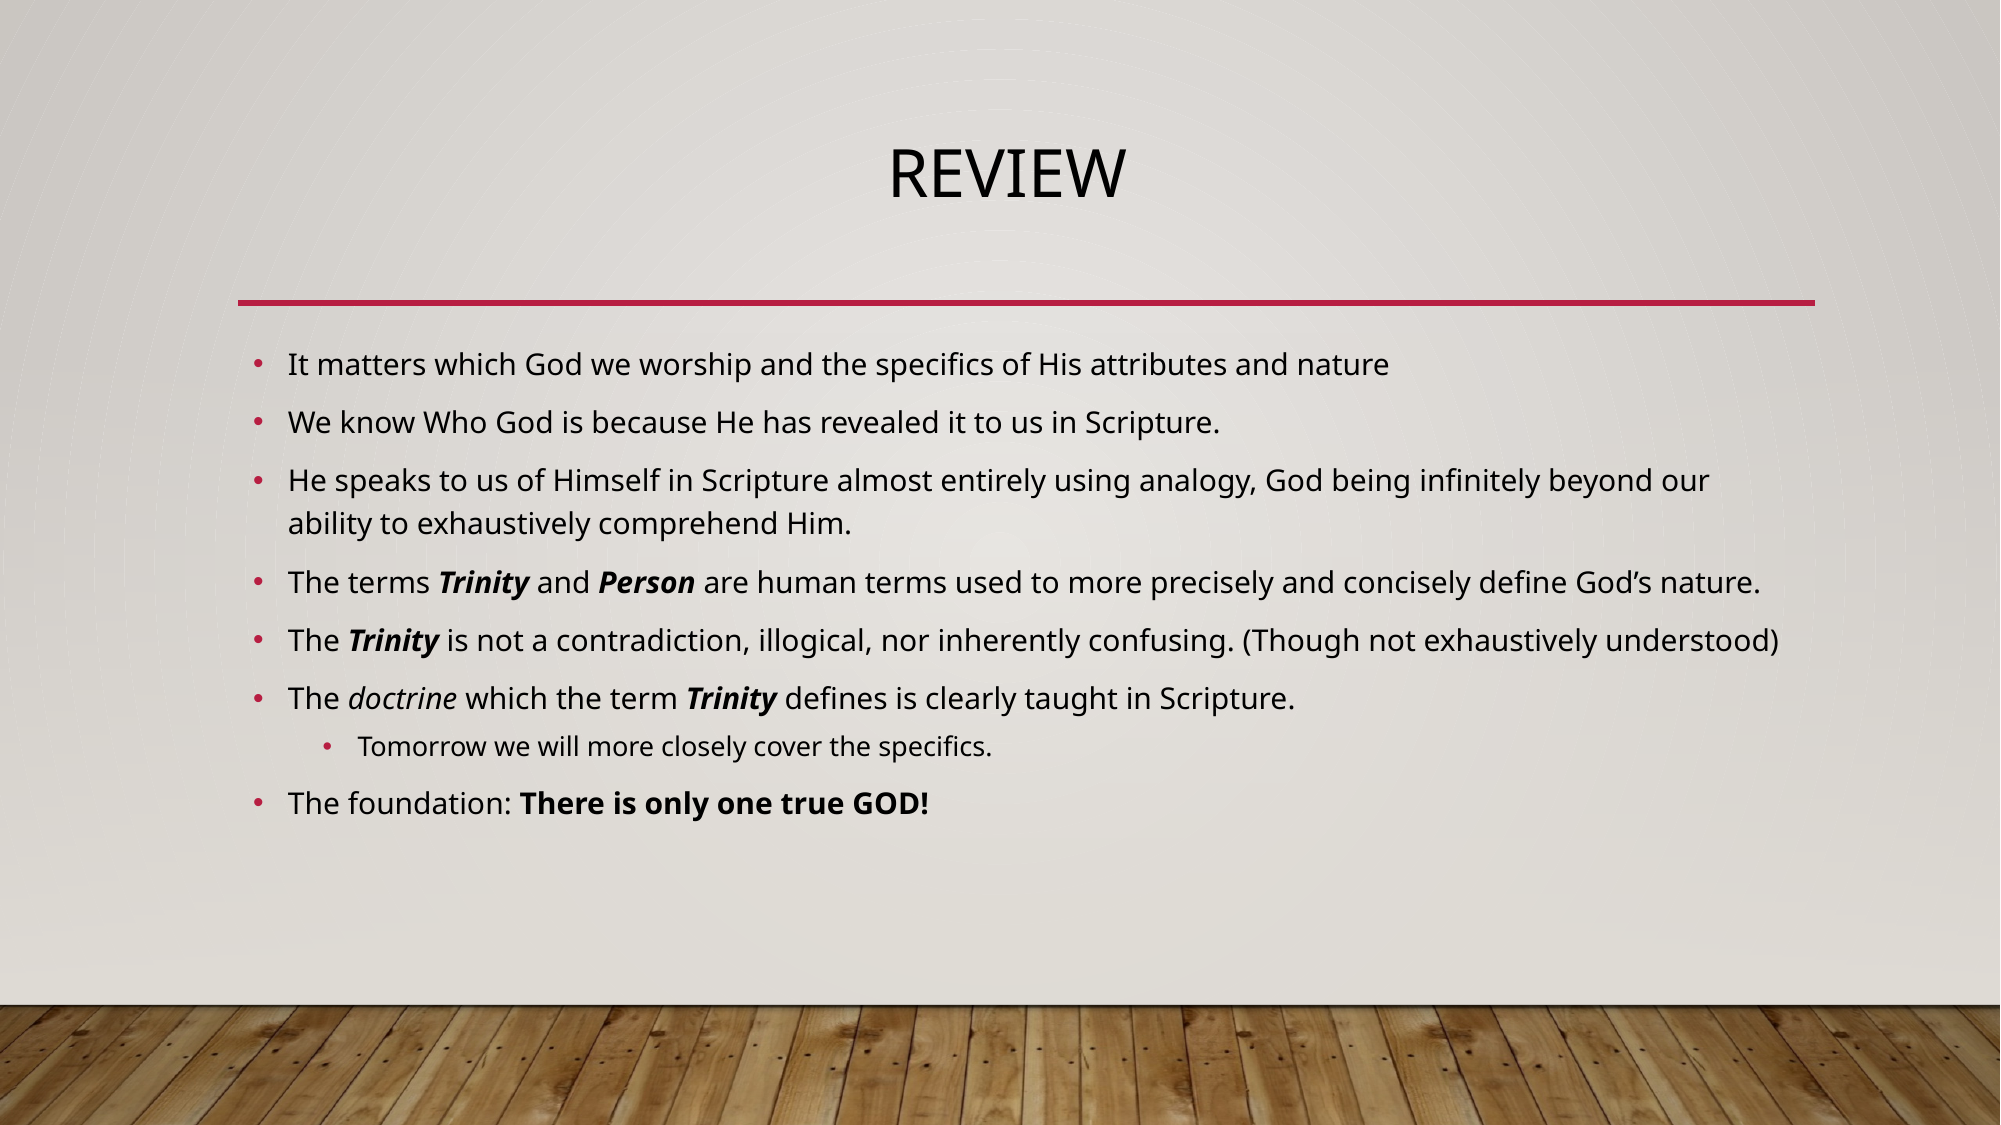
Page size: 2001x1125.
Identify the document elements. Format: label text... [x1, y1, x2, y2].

picture [0, 1005, 2000, 1125]
list It matters which God we worship and the specifics of His attributes and nature We know Who God is because He has revealed it to us in Scripture. He speaks to us of Himself in Scripture almost entirely using analogy, God being infinitely beyond our ability to exhaustively comprehend Him. The terms Trinity and Person are human terms used to more precisely and concisely define God’s nature. The Trinity is not a contradiction, illogical, nor inherently confusing. (Though not exhaustively understood) The doctrine which the term Trinity defines is clearly taught in Scripture. Tomorrow we will more closely cover the specifics. The foundation: There is only one true GOD! [238, 330, 1814, 897]
title Review [238, 131, 1814, 305]
